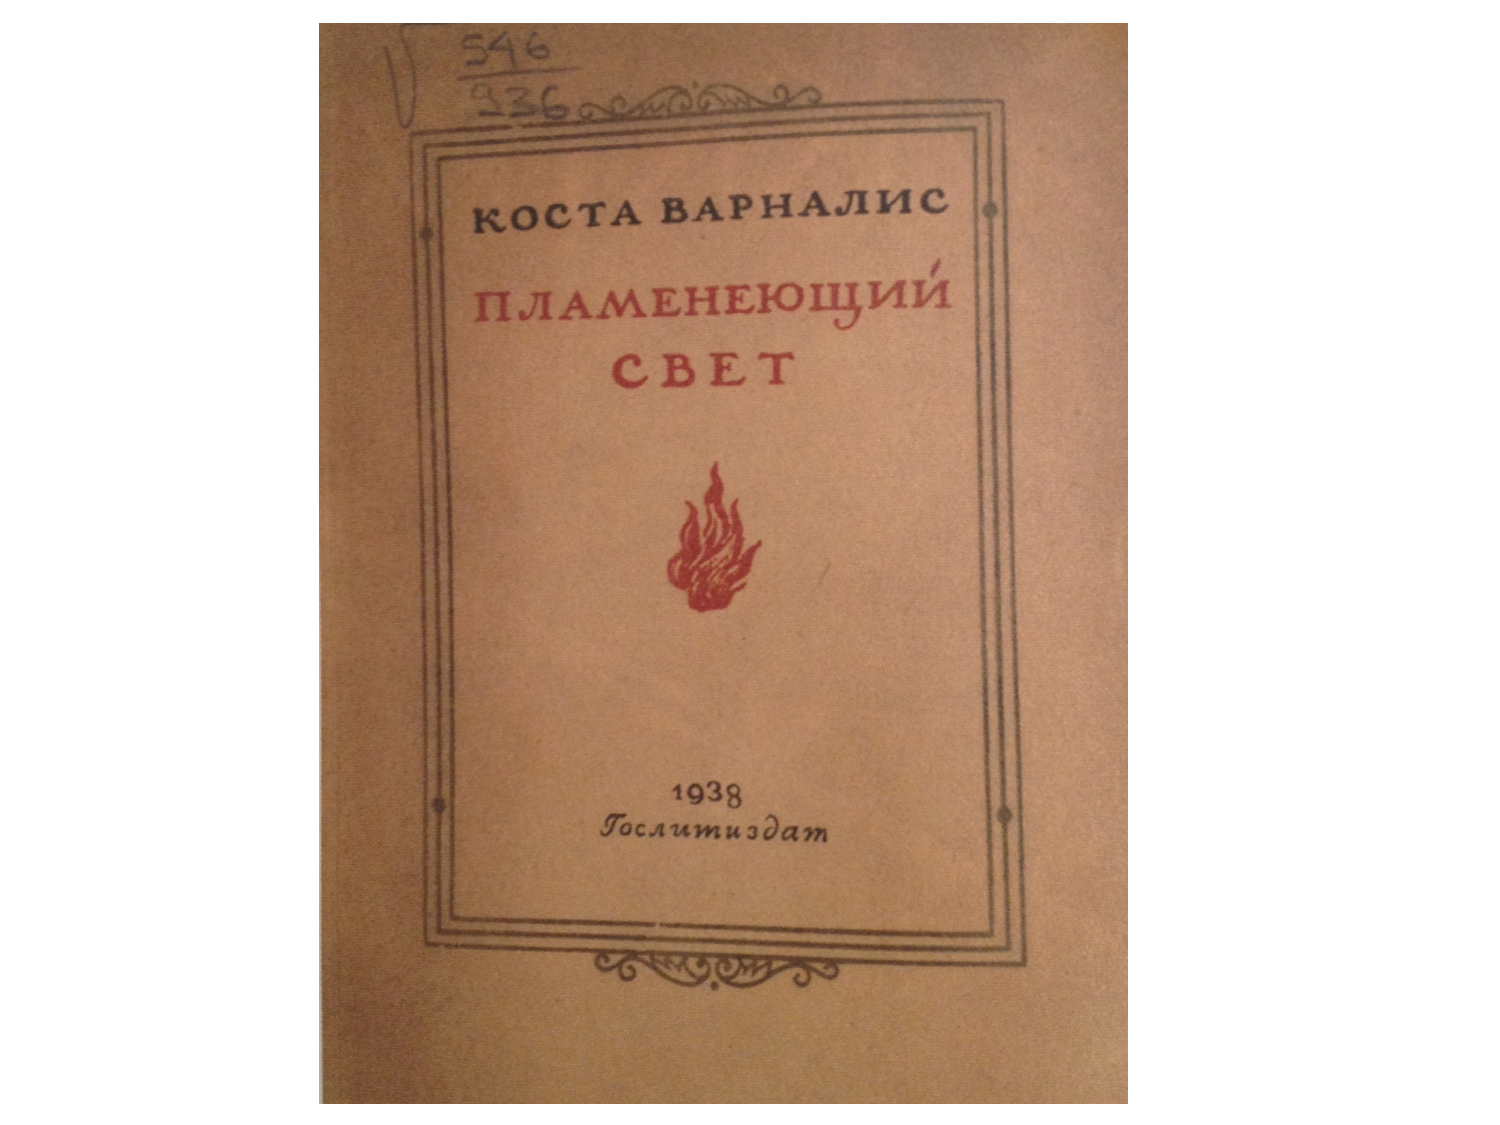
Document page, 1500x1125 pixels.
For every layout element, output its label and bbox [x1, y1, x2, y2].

list [318, 23, 1129, 1104]
